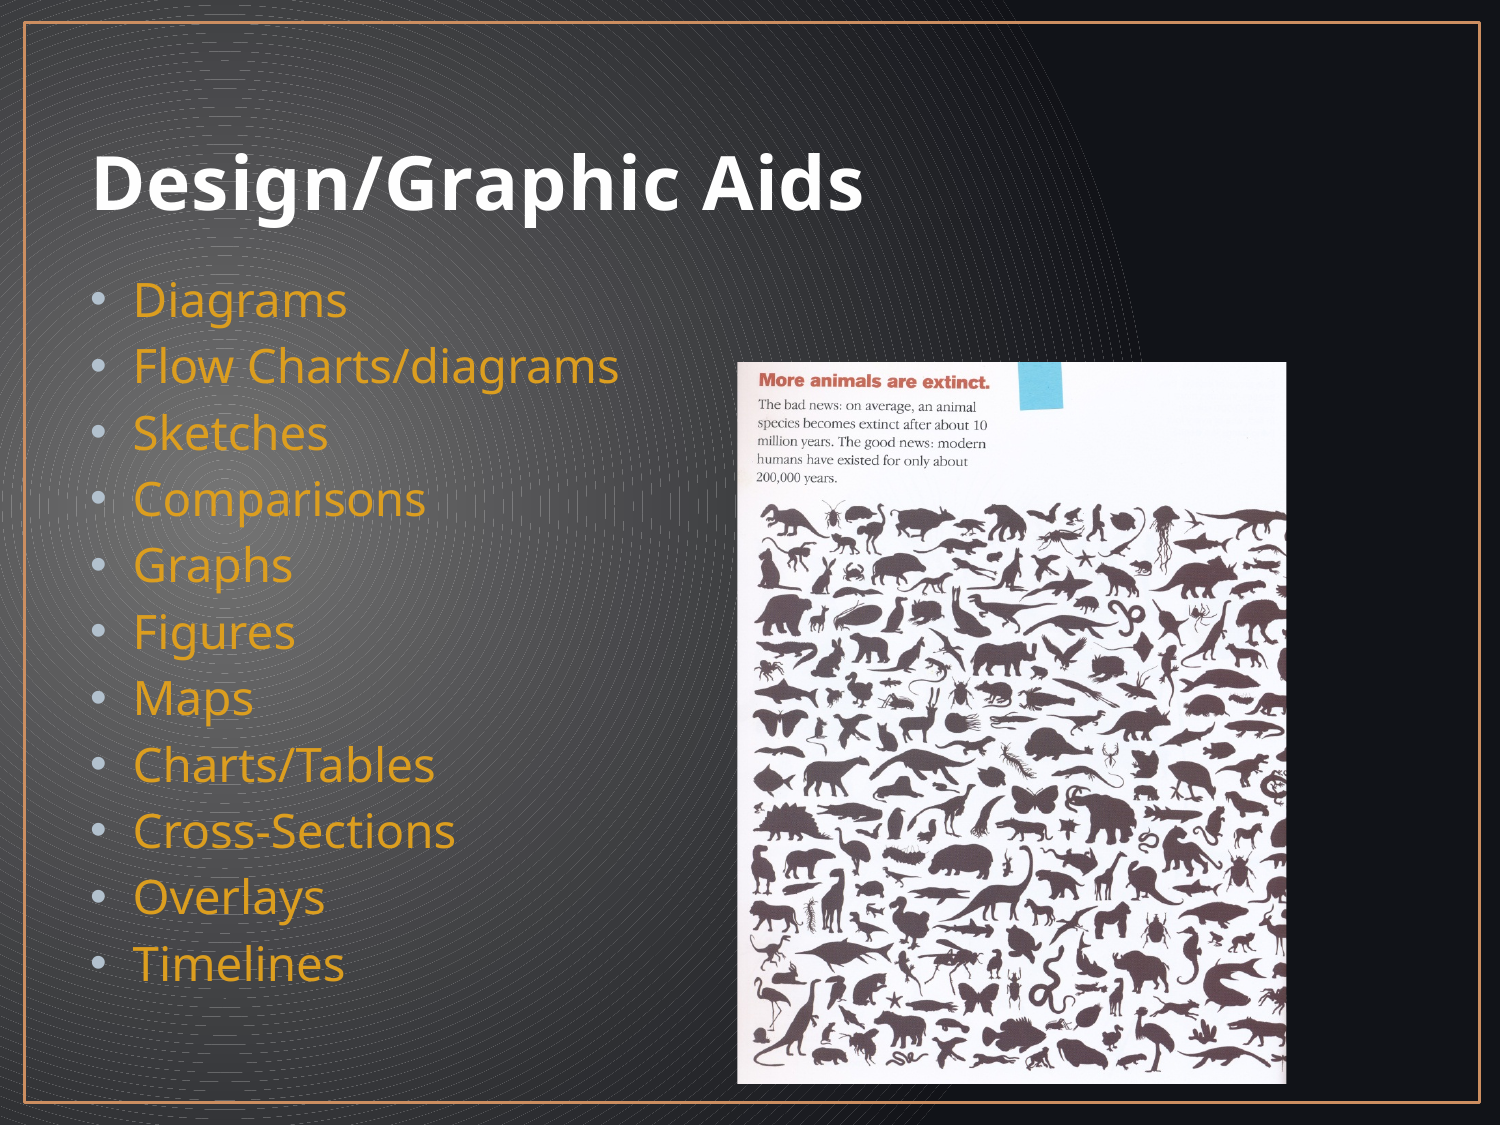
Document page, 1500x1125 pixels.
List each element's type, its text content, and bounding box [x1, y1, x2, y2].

picture [737, 362, 1287, 1084]
title Design/Graphic Aids [75, 45, 1425, 233]
list Diagrams Flow Charts/diagrams Sketches Comparisons Graphs Figures Maps Charts/Tables Cross-Sections Overlays Timelines [75, 262, 1425, 1005]
